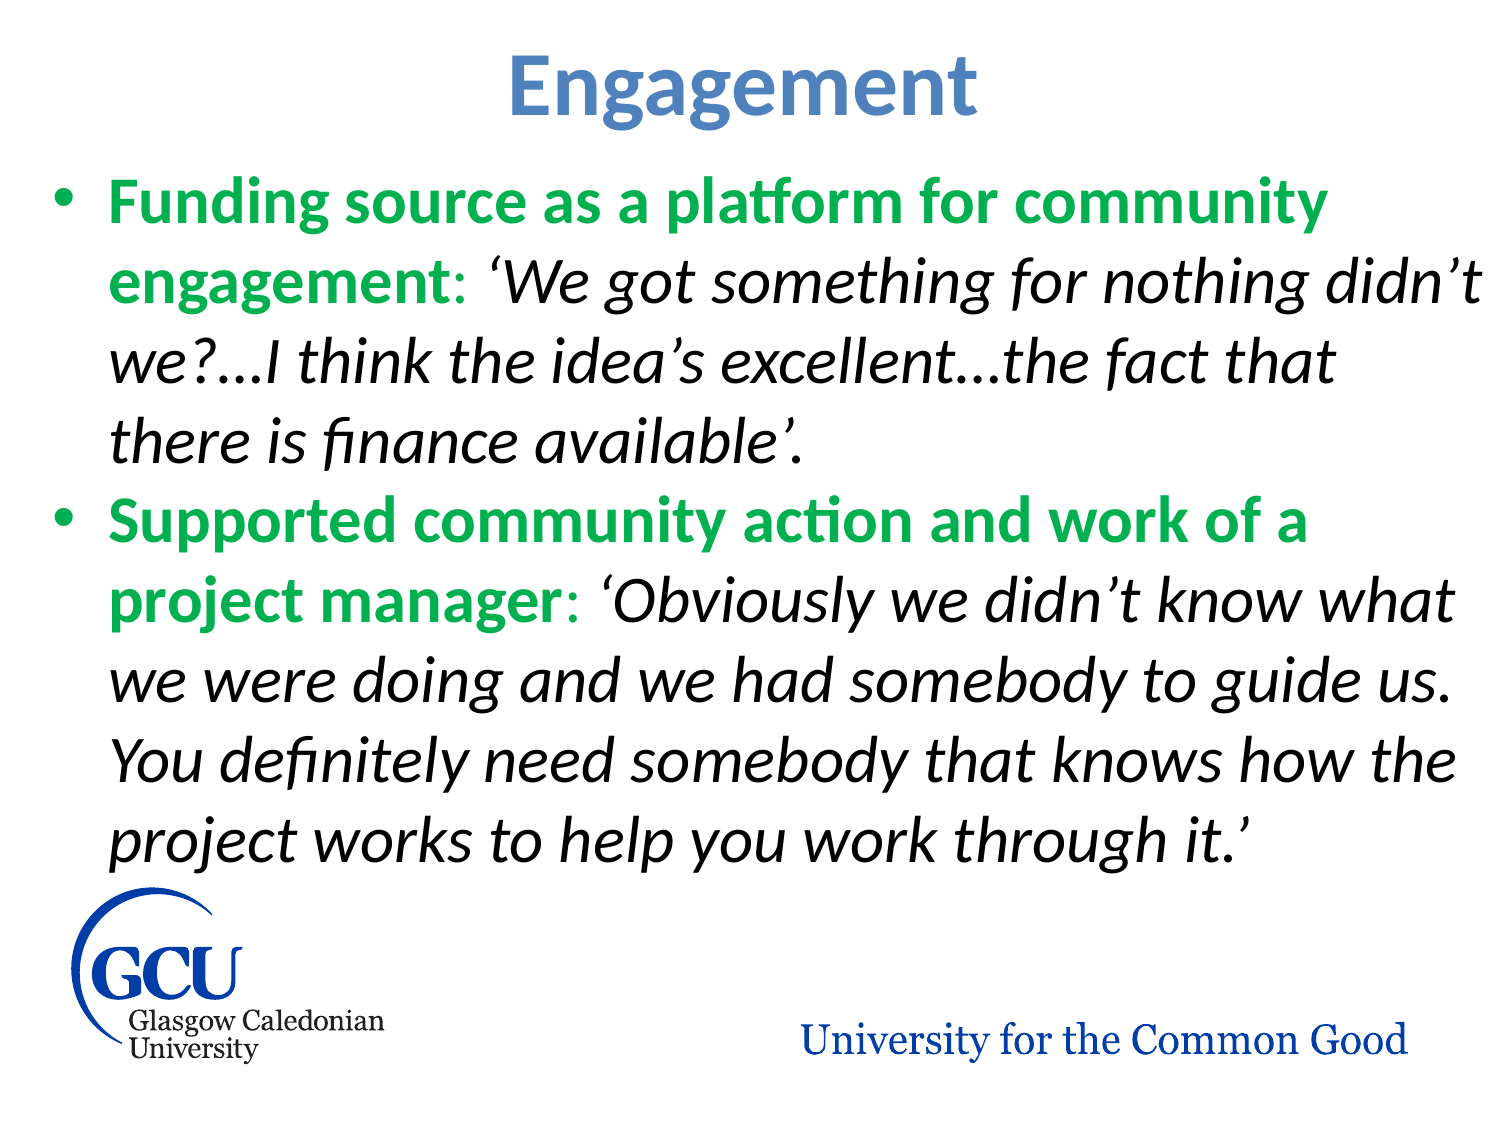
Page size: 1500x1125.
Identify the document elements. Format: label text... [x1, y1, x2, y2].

title Engagement [144, 16, 1356, 149]
list Funding source as a platform for community engagement: ‘We got something for nothing didn’t we?…I think the idea’s excellent…the fact that there is finance available’. Supported community action and work of a project manager: ‘Obviously we didn’t know what we were doing and we had somebody to guide us. You definitely need somebody that knows how the project works to help you work through it.’ [37, 149, 1500, 976]
